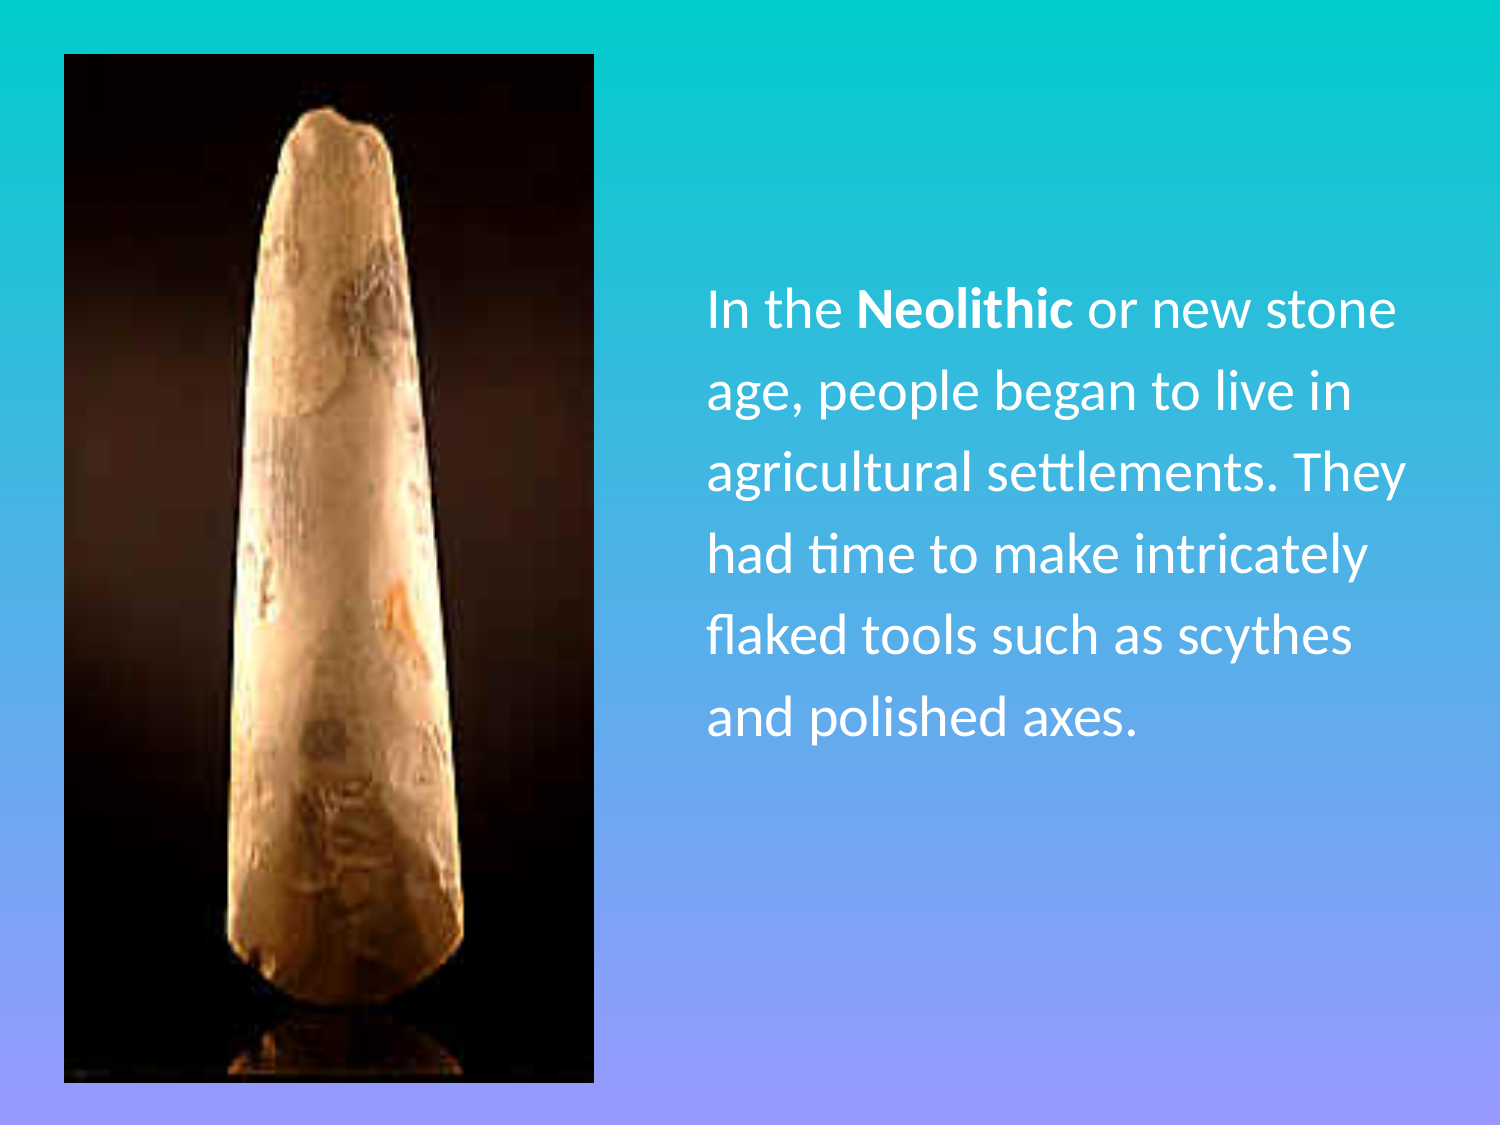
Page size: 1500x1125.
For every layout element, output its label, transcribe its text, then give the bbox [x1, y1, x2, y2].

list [64, 54, 594, 1083]
list In the Neolithic or new stone age, people began to live in agricultural settlements. They had time to make intricately flaked tools such as scythes and polished axes. [690, 262, 1425, 1005]
